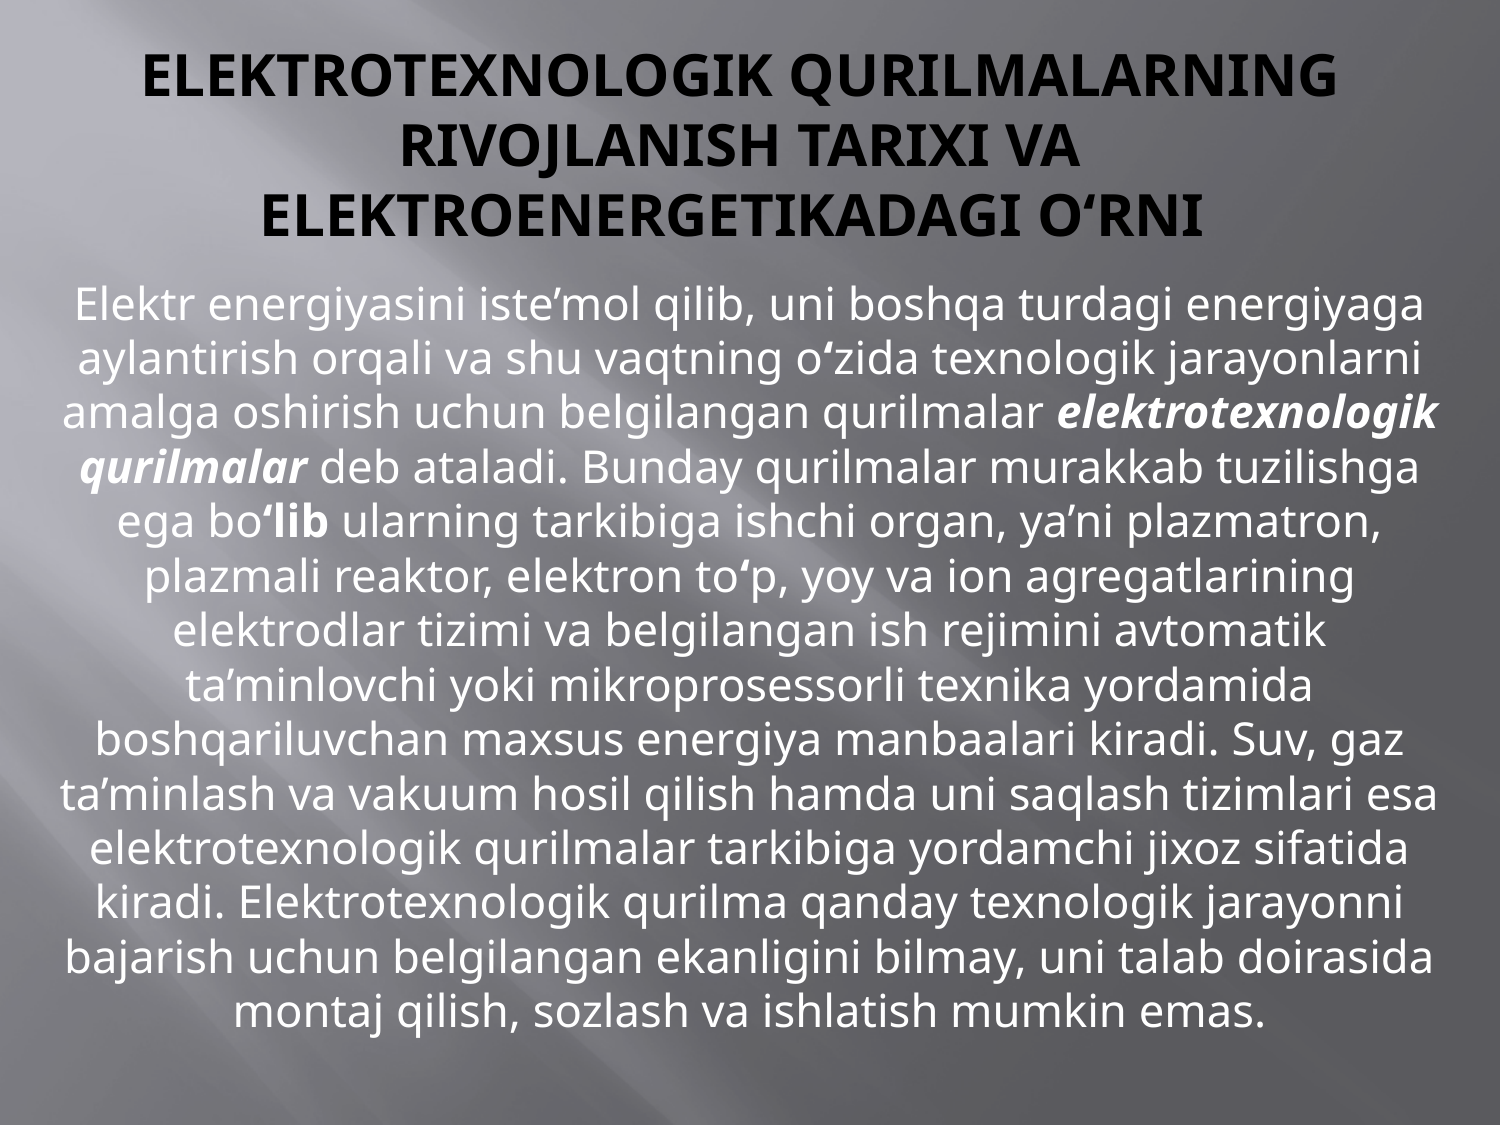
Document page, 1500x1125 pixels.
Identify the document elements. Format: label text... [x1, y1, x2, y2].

title Elektrotexnologik qurilmalarning rivojlanish tarixi va elektroenergetikadagi o‘rni [64, 30, 1415, 249]
subtitle Elektr energiyasini iste’mol qilib, uni boshqa turdagi energiyaga aylantirish orqali va shu vaqtning o‘zida texnologik jarayonlarni amalga oshirish uchun belgilangan qurilmalar elektrotexnologik qurilmalar deb ataladi. Bunday qurilmalar murakkab tuzilishga ega bo‘lib ularning tarkibiga ishchi organ, ya’ni plazmatron, plazmali reaktor, elektron to‘p, yoy va ion agregatlarining elektrodlar tizimi va belgilangan ish rejimini avtomatik ta’minlovchi yoki mikroprosessorli texnika yordamida boshqariluvchan maxsus energiya manbaalari kiradi. Suv, gaz ta’minlash va vakuum hosil qilish hamda uni saqlash tizimlari esa elektrotexnologik qurilmalar tarkibiga yordamchi jixoz sifatida kiradi. Elektrotexnologik qurilma qanday texnologik jarayonni bajarish uchun belgilangan ekanligini bilmay, uni talab doirasida montaj qilish, sozlash va ishlatish mumkin emas. [41, 267, 1459, 1094]
